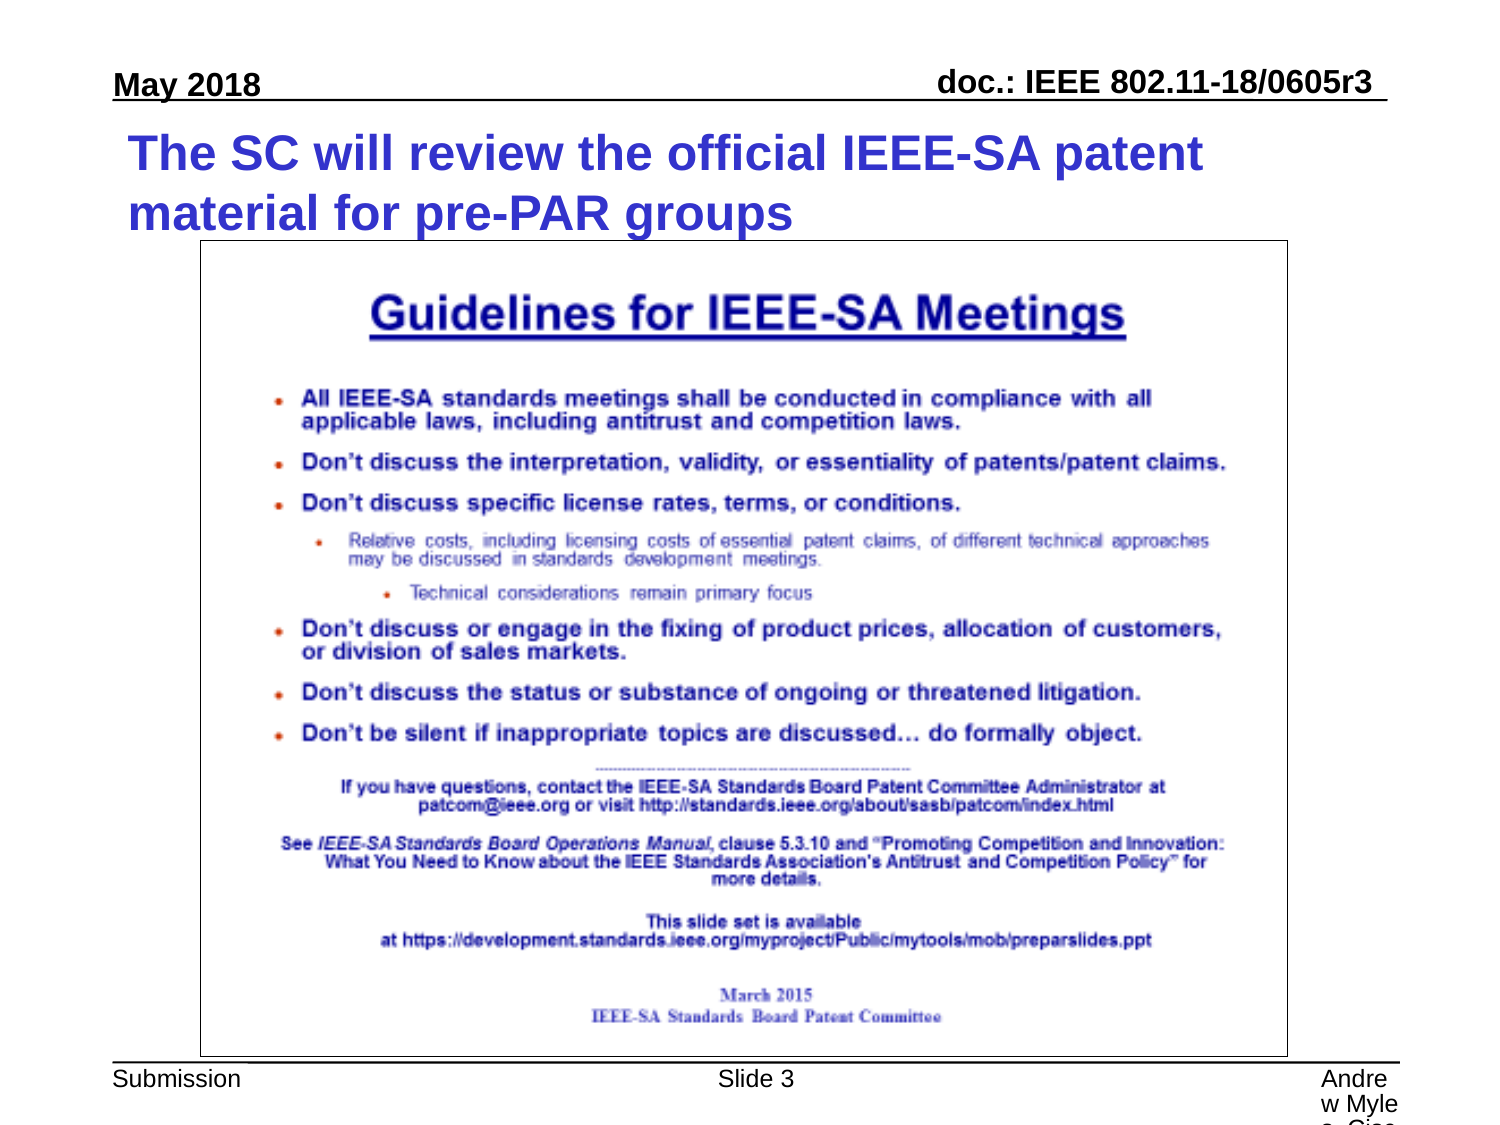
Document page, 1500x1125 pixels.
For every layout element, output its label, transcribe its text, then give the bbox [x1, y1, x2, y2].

footer Andrew Myles, Cisco [1320, 1061, 1402, 1093]
slide_number Slide 3 [709, 1065, 803, 1093]
title The SC will review the official IEEE-SA patent material for pre-PAR groups [112, 112, 1388, 288]
picture [199, 240, 1288, 1057]
